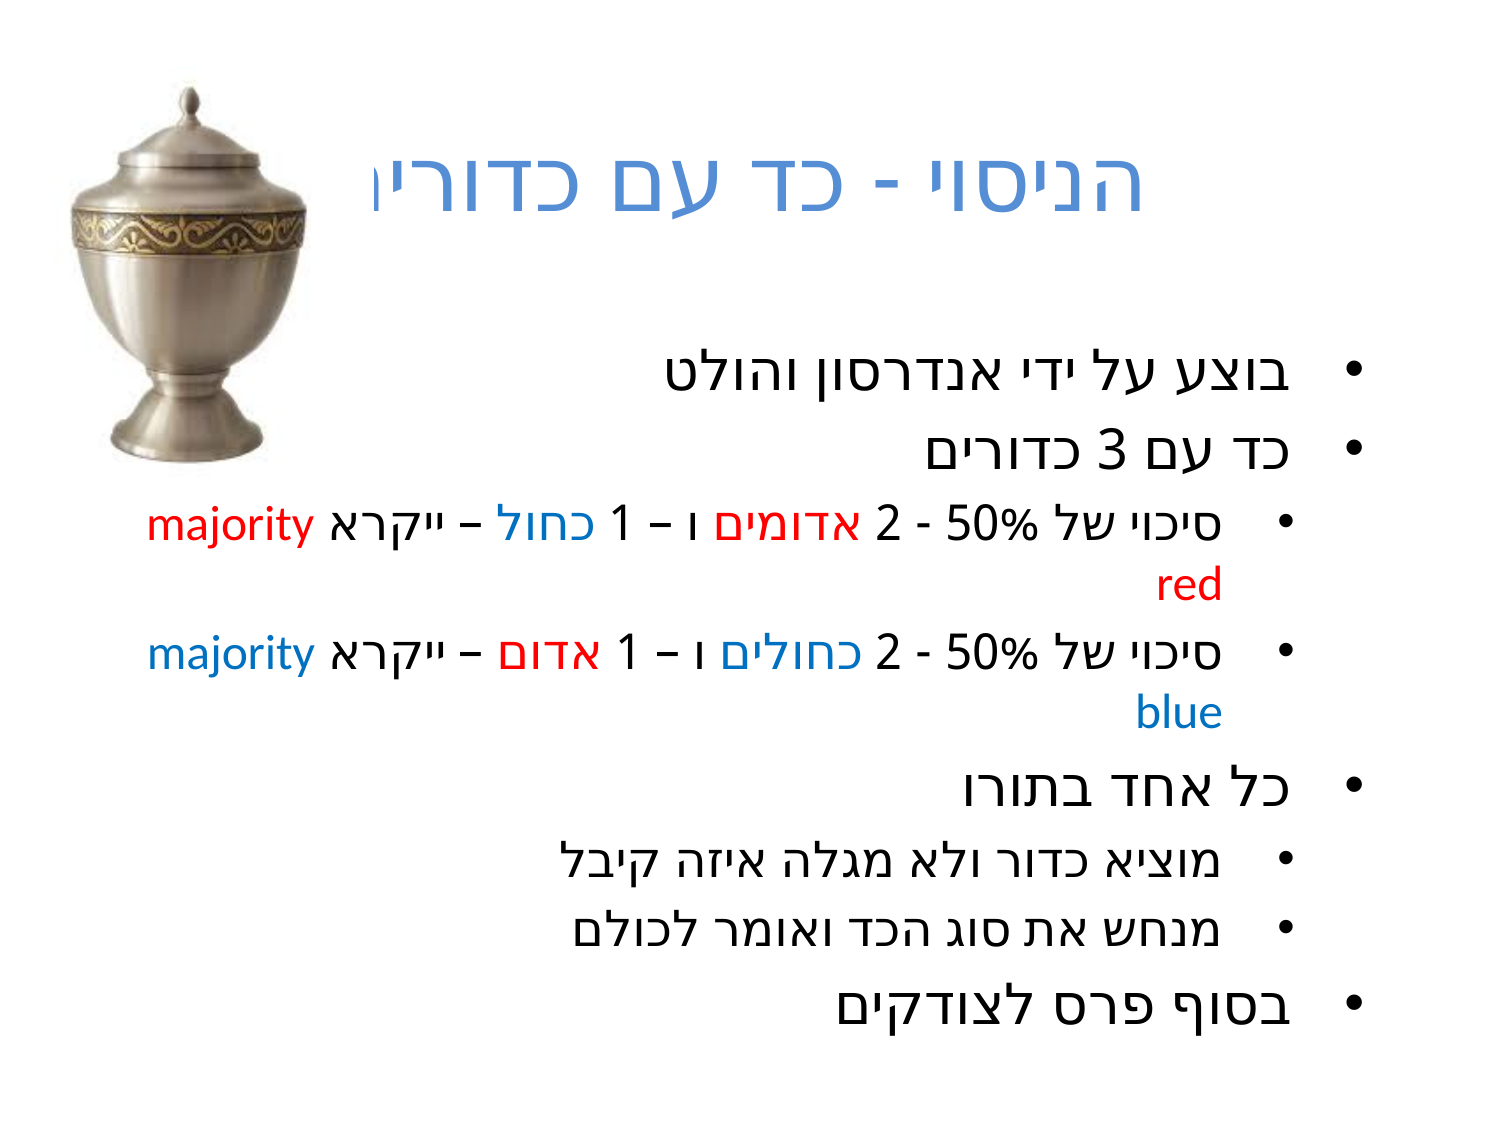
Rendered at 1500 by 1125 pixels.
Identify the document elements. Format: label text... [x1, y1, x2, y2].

subtitle בוצע על ידי אנדרסון והולט כד עם 3 כדורים סיכוי של 50% - 2 אדומים ו – 1 כחול – ייקרא majority red סיכוי של 50% - 2 כחולים ו – 1 אדום – ייקרא majority blue כל אחד בתורו מוציא כדור ולא מגלה איזה קיבל מנחש את סוג הכד ואומר לכולם בסוף פרס לצודקים [100, 326, 1376, 1047]
title הניסוי - כד עם כדורים [100, 54, 1376, 296]
picture [0, 66, 375, 488]
